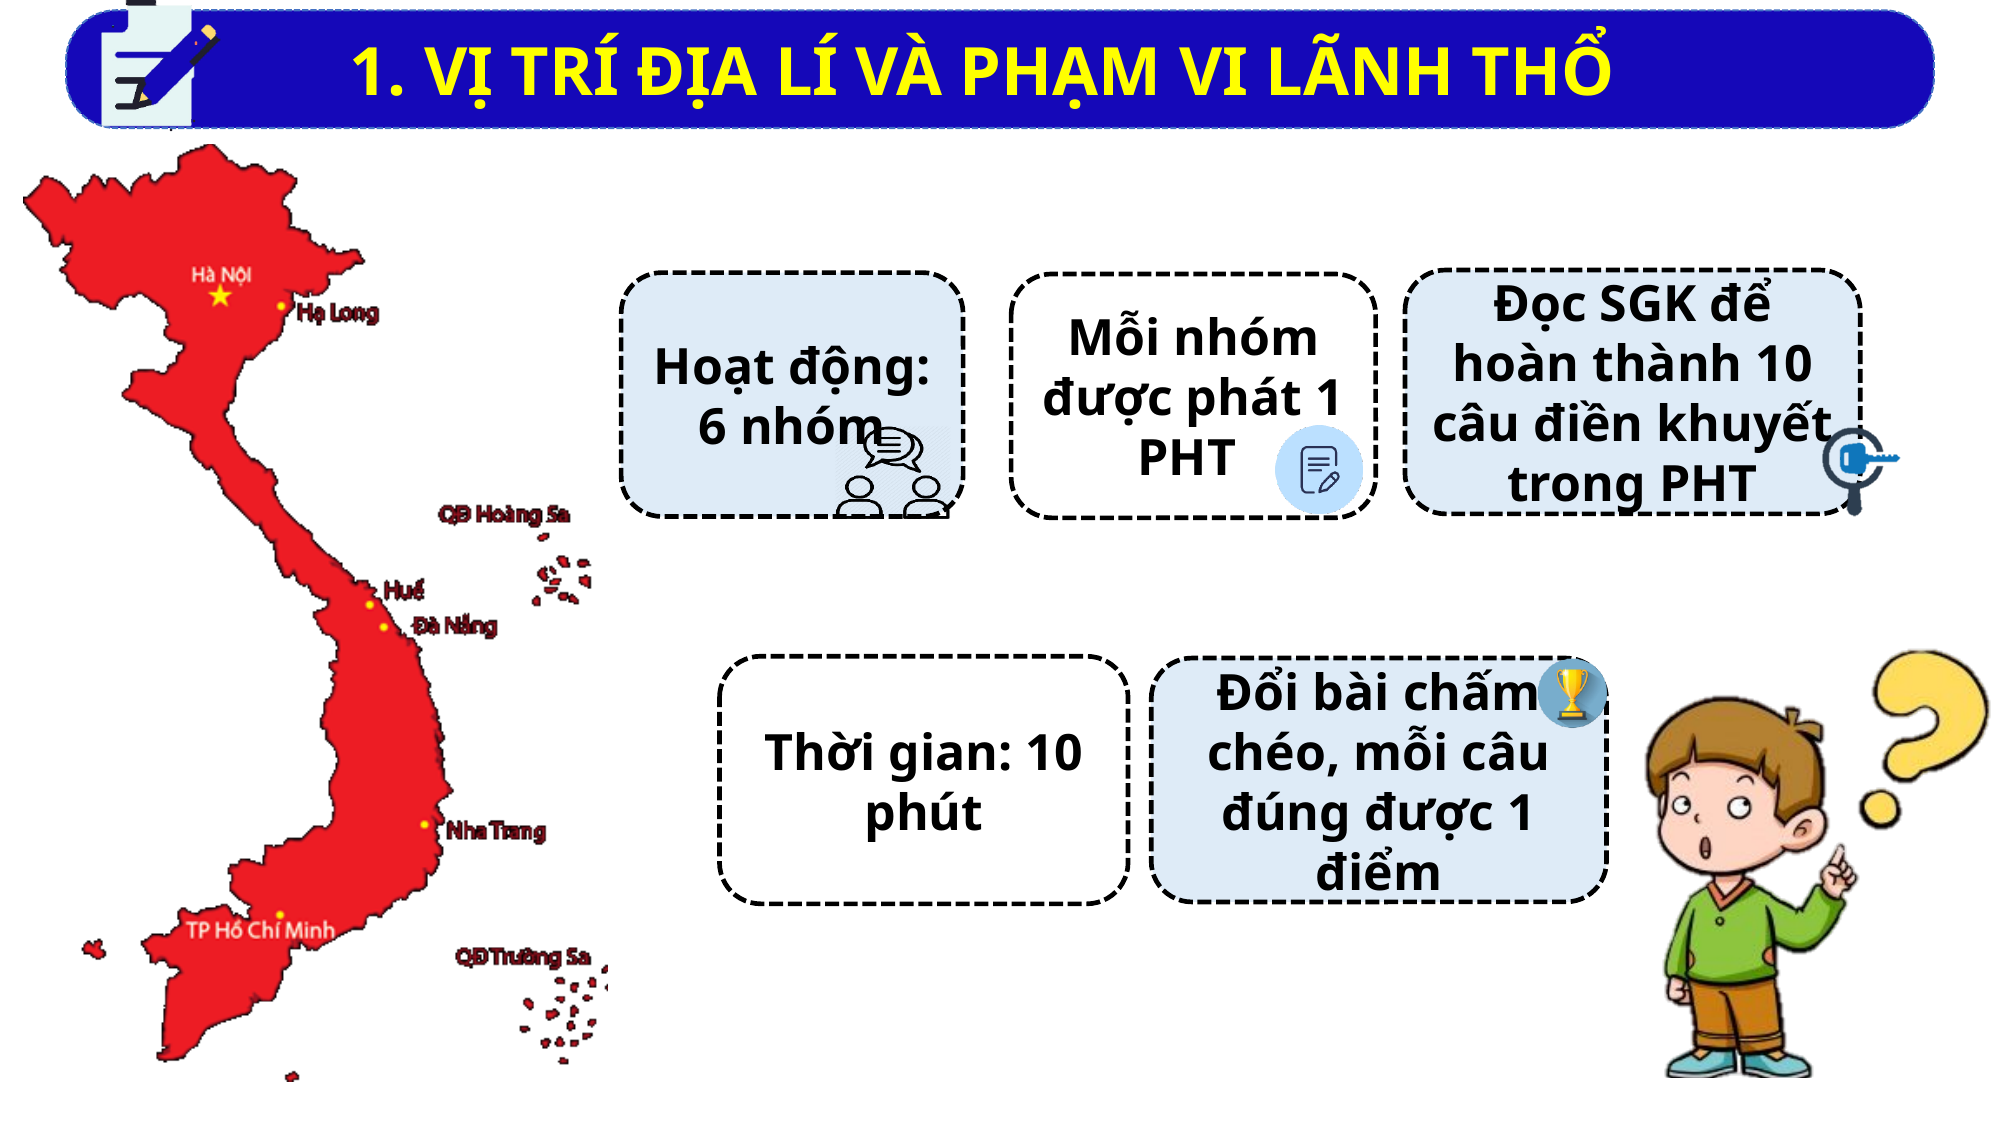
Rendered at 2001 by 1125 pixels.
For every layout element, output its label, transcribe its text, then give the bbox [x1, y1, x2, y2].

picture [834, 425, 951, 520]
picture [1537, 658, 1607, 733]
text_box Thời gian: 10 phút [718, 655, 1130, 905]
picture [1818, 425, 1903, 517]
picture [1632, 636, 2000, 1078]
picture [1275, 425, 1364, 514]
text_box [66, 0, 1934, 134]
picture [23, 143, 608, 1082]
text_box Đổi bài chấm chéo, mỗi câu đúng được 1 điểm [1150, 657, 1608, 903]
text_box Đọc SGK để hoàn thành 10 câu điền khuyết trong PHT [1403, 268, 1862, 515]
text_box Hoạt động: 6 nhóm [620, 271, 965, 518]
text_box Mỗi nhóm được phát 1 PHT [1010, 272, 1377, 519]
